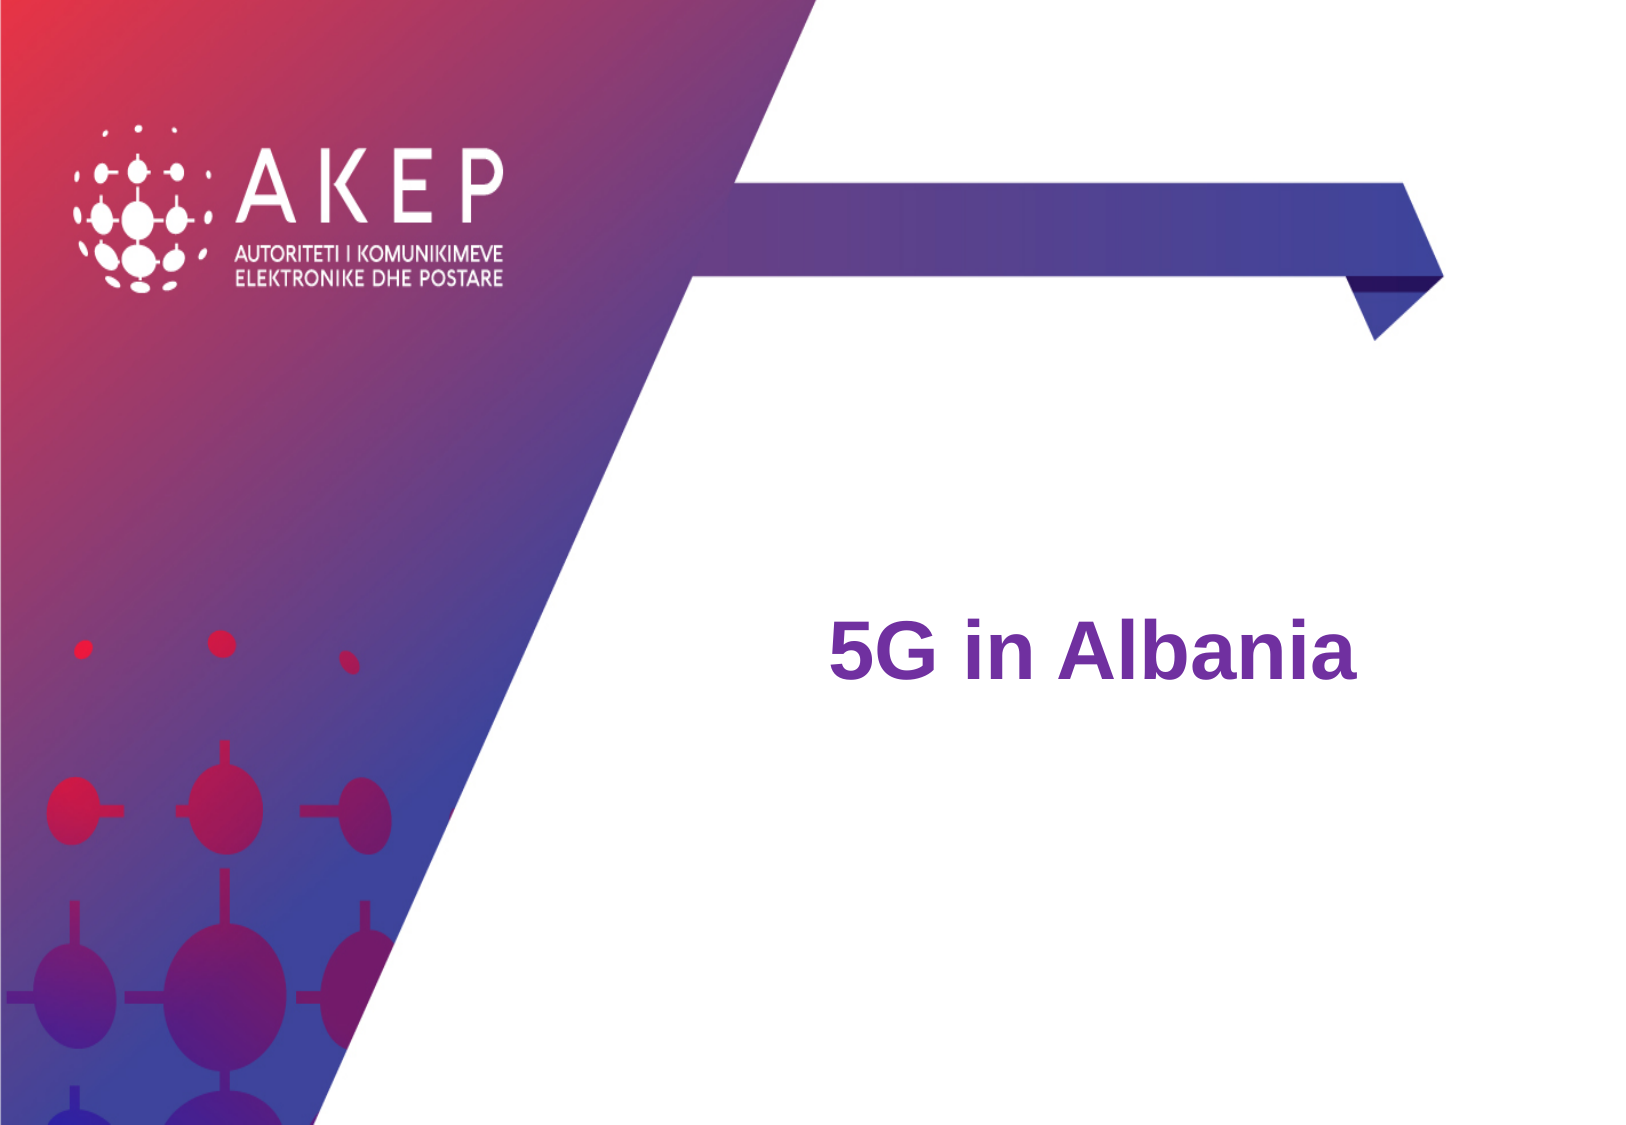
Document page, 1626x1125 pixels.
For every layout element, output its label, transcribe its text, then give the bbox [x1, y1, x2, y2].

picture [0, 0, 1626, 1125]
list 5G in Albania [672, 605, 1514, 1014]
